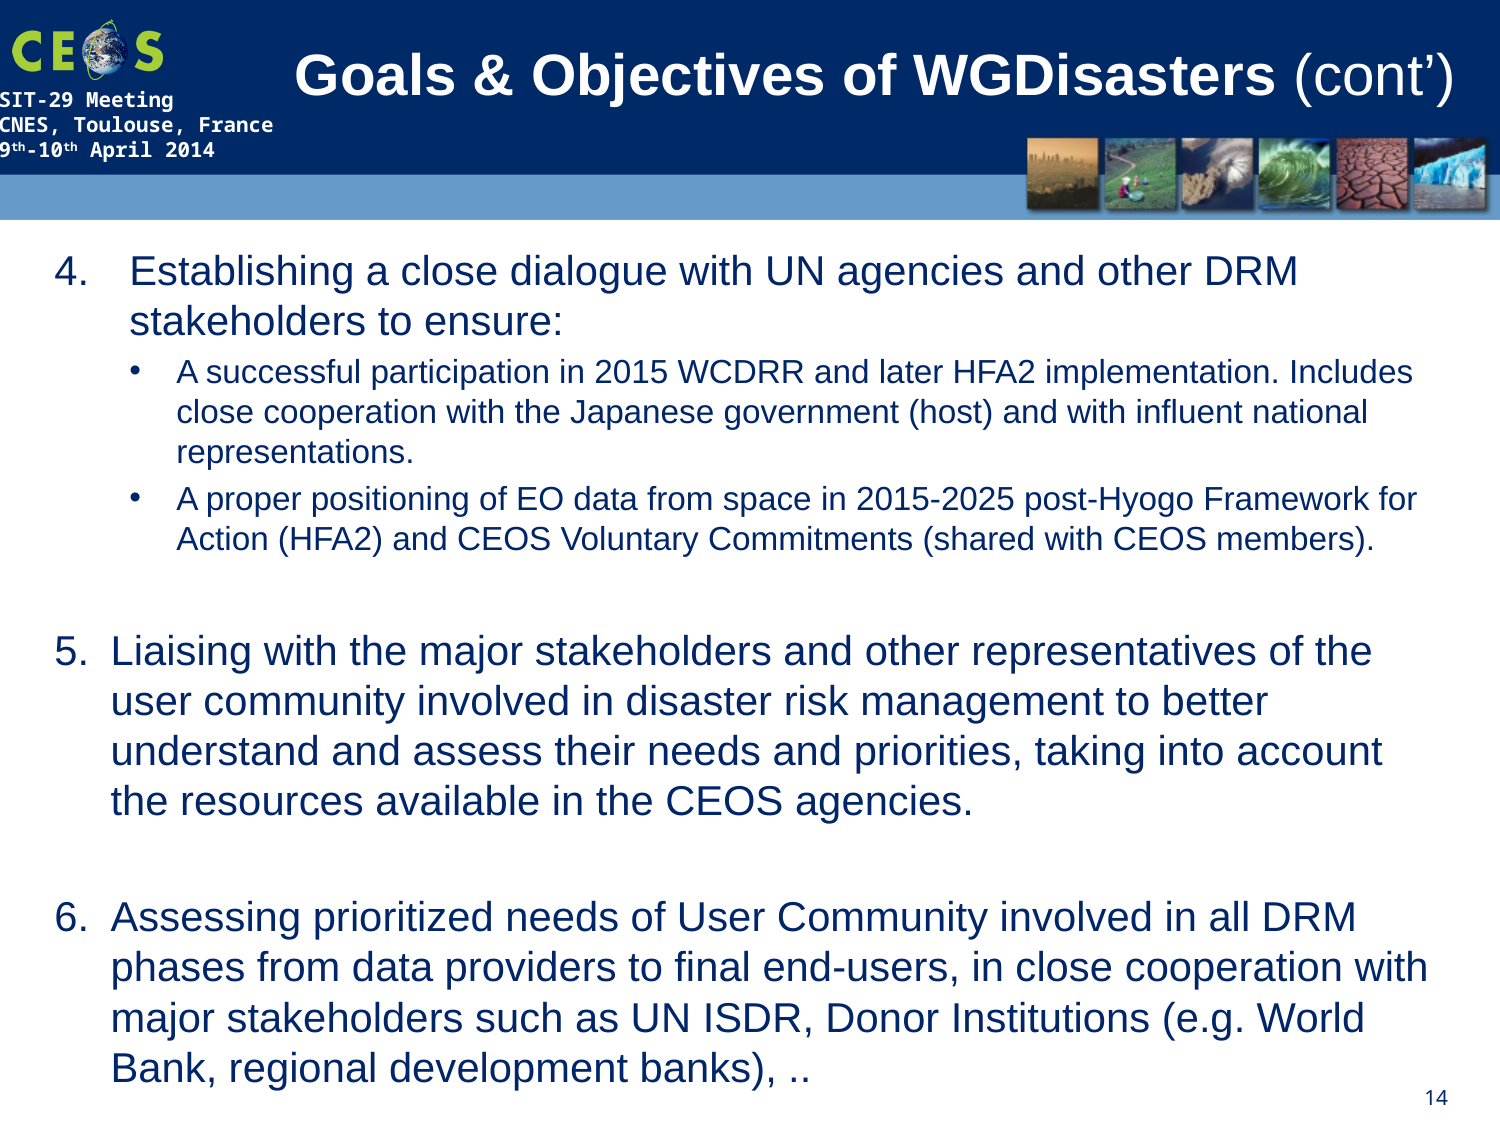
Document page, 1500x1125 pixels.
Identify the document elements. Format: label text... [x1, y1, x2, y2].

title Goals & Objectives of WGDisasters (cont’) [235, 30, 1488, 114]
picture [0, 98, 6, 105]
slide_number 14 [1194, 1077, 1463, 1112]
picture [0, 0, 1500, 220]
list Establishing a close dialogue with UN agencies and other DRM stakeholders to ensure: A successful participation in 2015 WCDRR and later HFA2 implementation. Includes close cooperation with the Japanese government (host) and with influent national representations. A proper positioning of EO data from space in 2015-2025 post-Hyogo Framework for Action (HFA2) and CEOS Voluntary Commitments (shared with CEOS members). Liaising with the major stakeholders and other representatives of the user community involved in disaster risk management to better understand and assess their needs and priorities, taking into account the resources available in the CEOS agencies. Assessing prioritized needs of User Community involved in all DRM phases from data providers to final end-users, in close cooperation with major stakeholders such as UN ISDR, Donor Institutions (e.g. World Bank, regional development banks), .. [39, 236, 1465, 1078]
